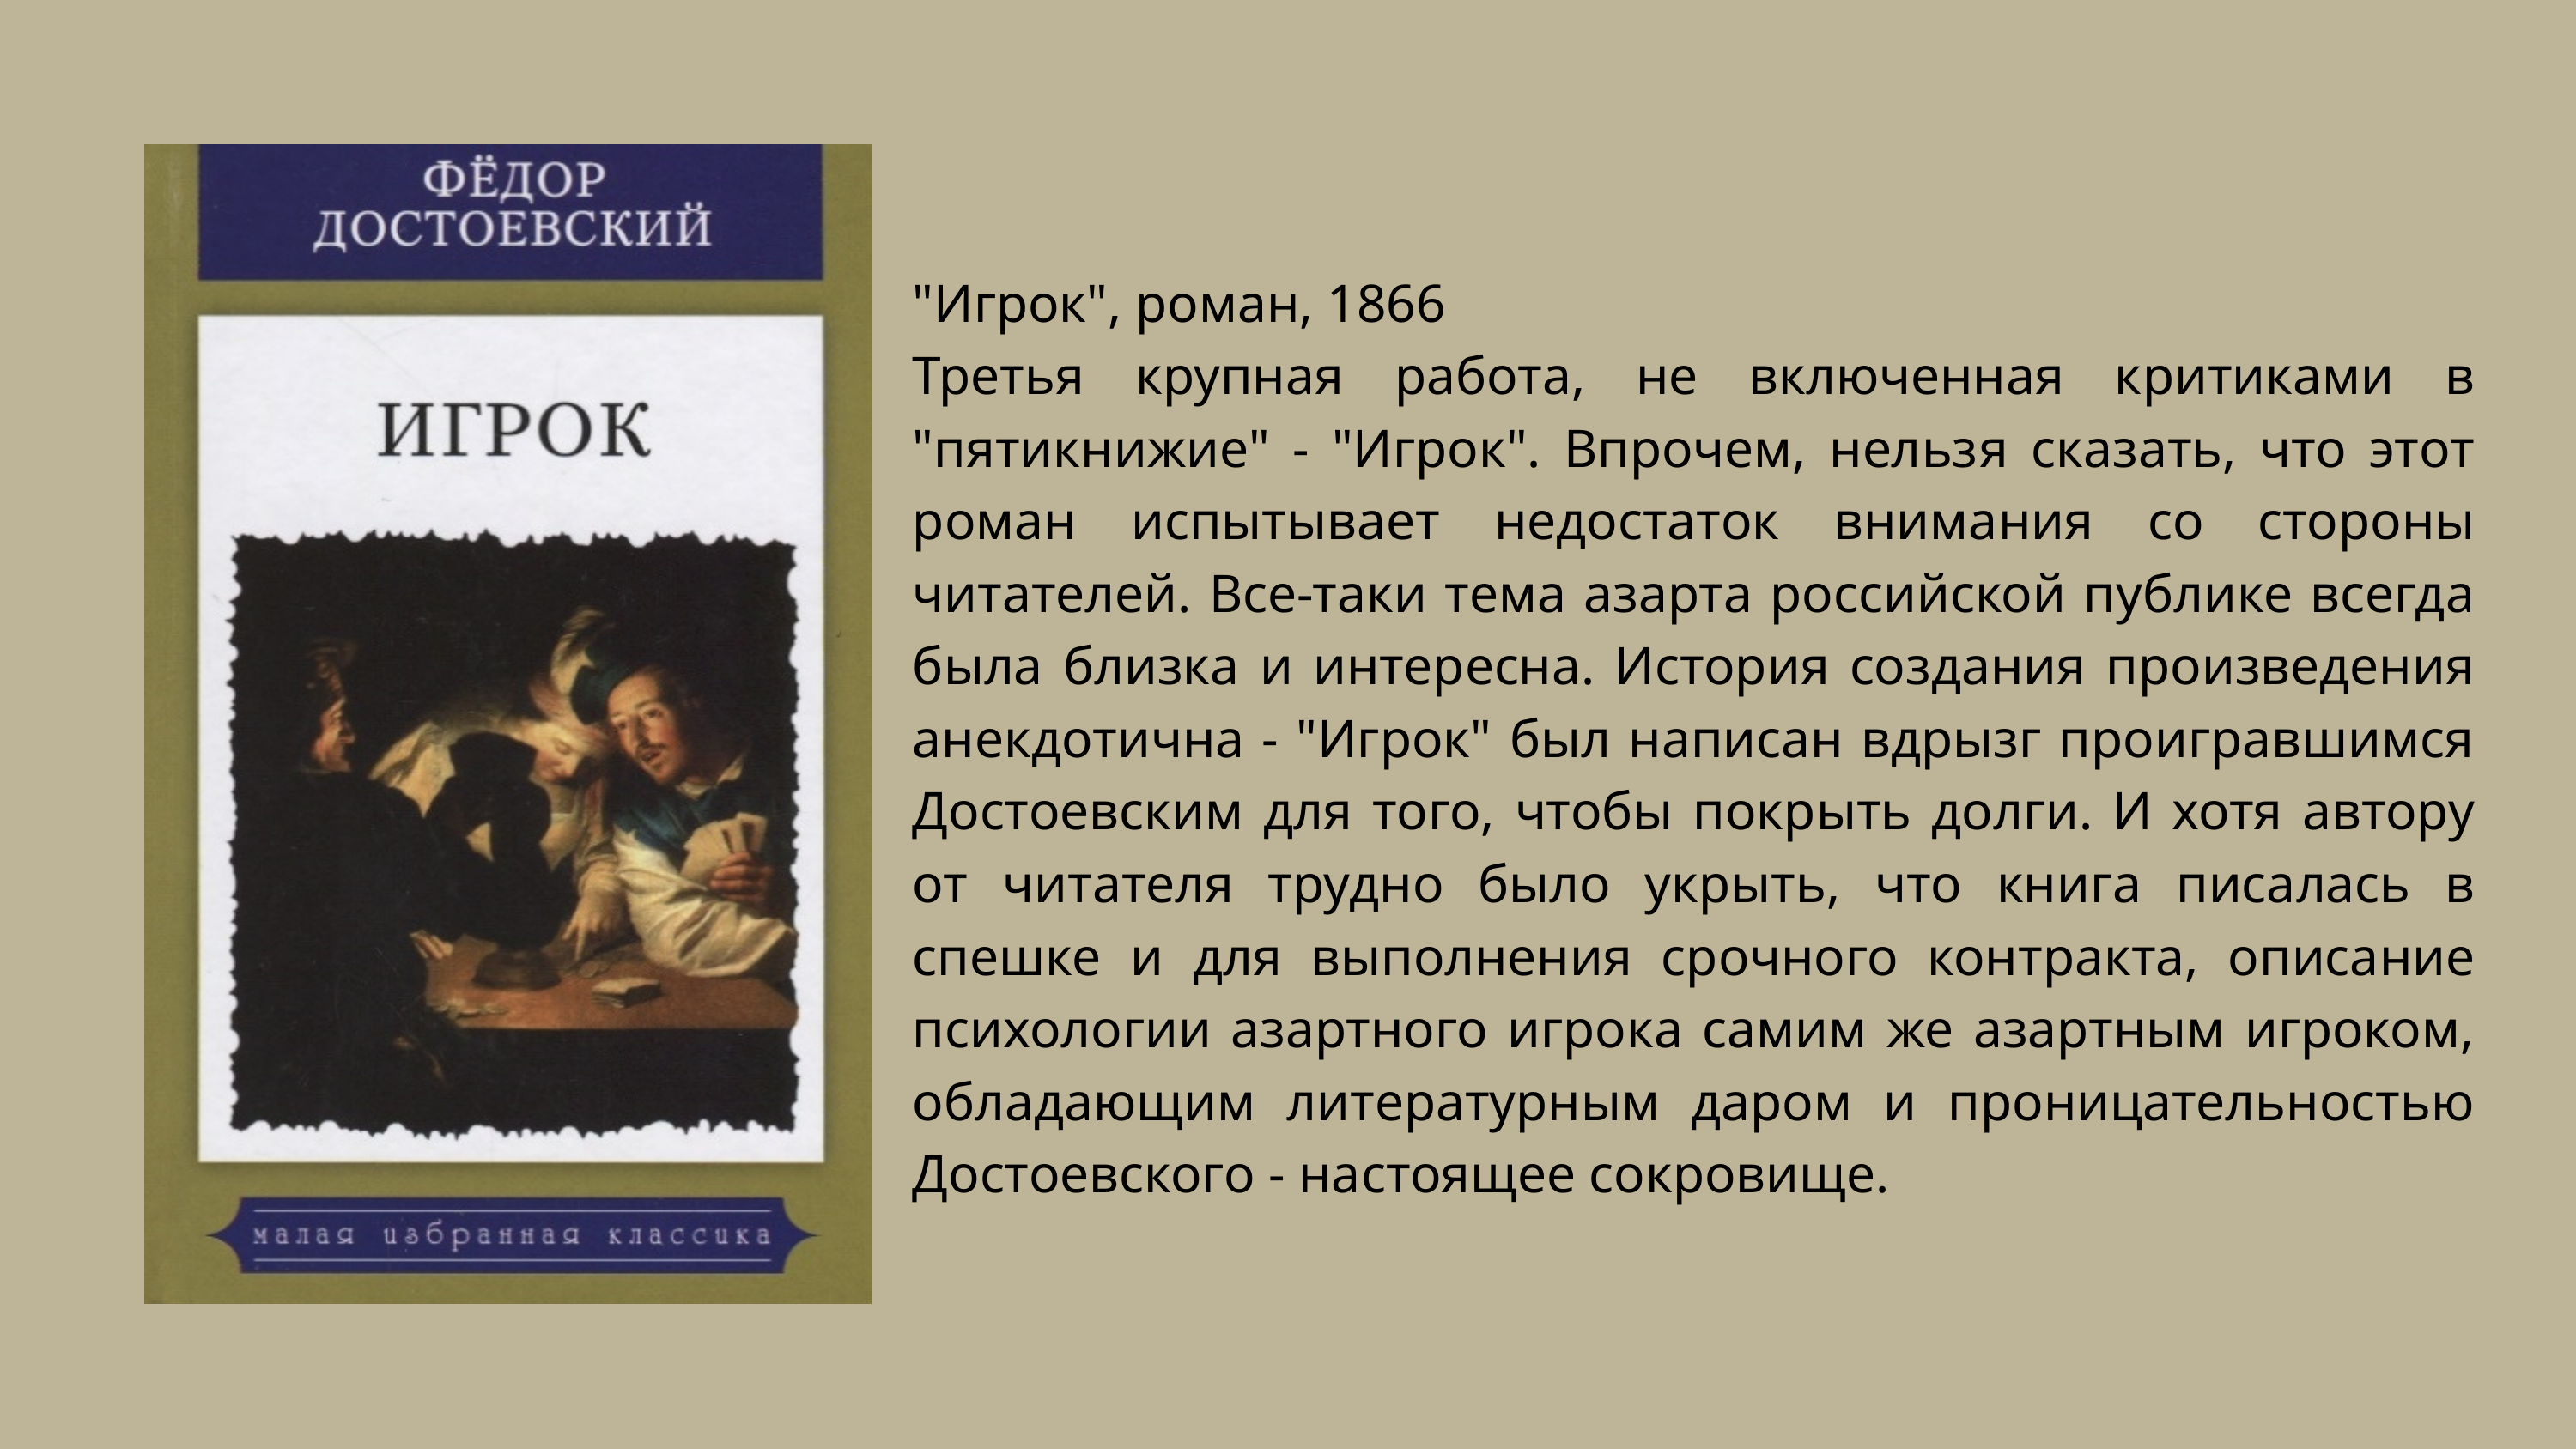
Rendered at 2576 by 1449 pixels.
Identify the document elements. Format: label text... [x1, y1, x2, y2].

picture [144, 144, 872, 1304]
text_box "Игрок", роман, 1866 Третья крупная работа, не включенная критиками в "пятикнижие" - "Игрок". Впрочем, нельзя сказать, что этот роман испытывает недостаток внимания со стороны читателей. Все-таки тема азарта российской публике всегда была близка и интересна. История создания произведения анекдотична - "Игрок" был написан вдрызг проигравшимся Достоевским для того, чтобы покрыть долги. И хотя автору от читателя трудно было укрыть, что книга писалась в спешке и для выполнения срочного контракта, описание психологии азартного игрока самим же азартным игроком, обладающим литературным даром и проницательностью Достоевского - настоящее сокровище. [912, 259, 2477, 1361]
